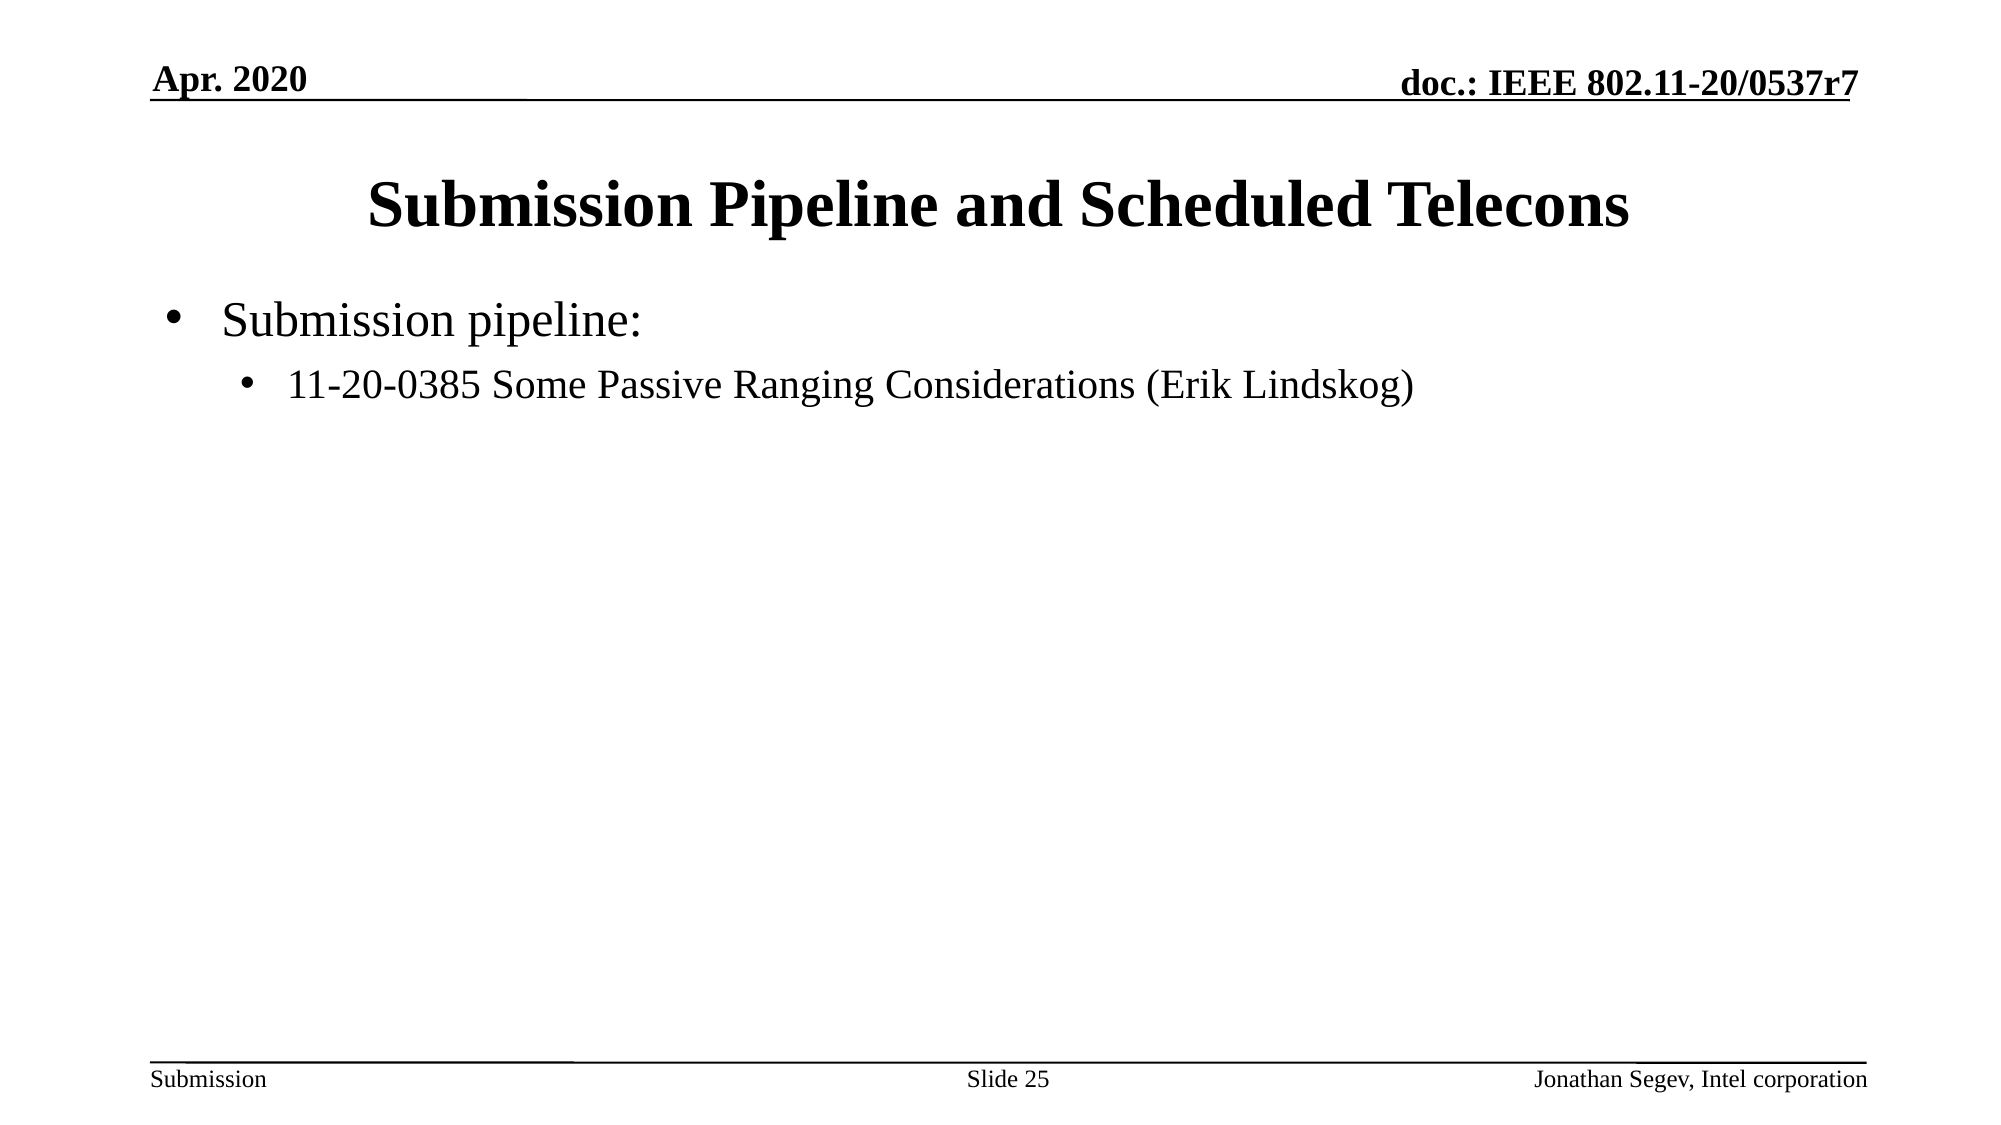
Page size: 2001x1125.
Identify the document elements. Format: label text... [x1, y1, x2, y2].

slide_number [152, 54, 563, 100]
list Submission pipeline: 11-20-0385 Some Passive Ranging Considerations (Erik Lindskog) [149, 278, 1850, 670]
title Submission Pipeline and Scheduled Telecons [149, 112, 1850, 278]
footer Jonathan Segev, Intel corporation [1171, 1061, 1869, 1093]
slide_number Slide 25 [950, 1061, 1067, 1123]
